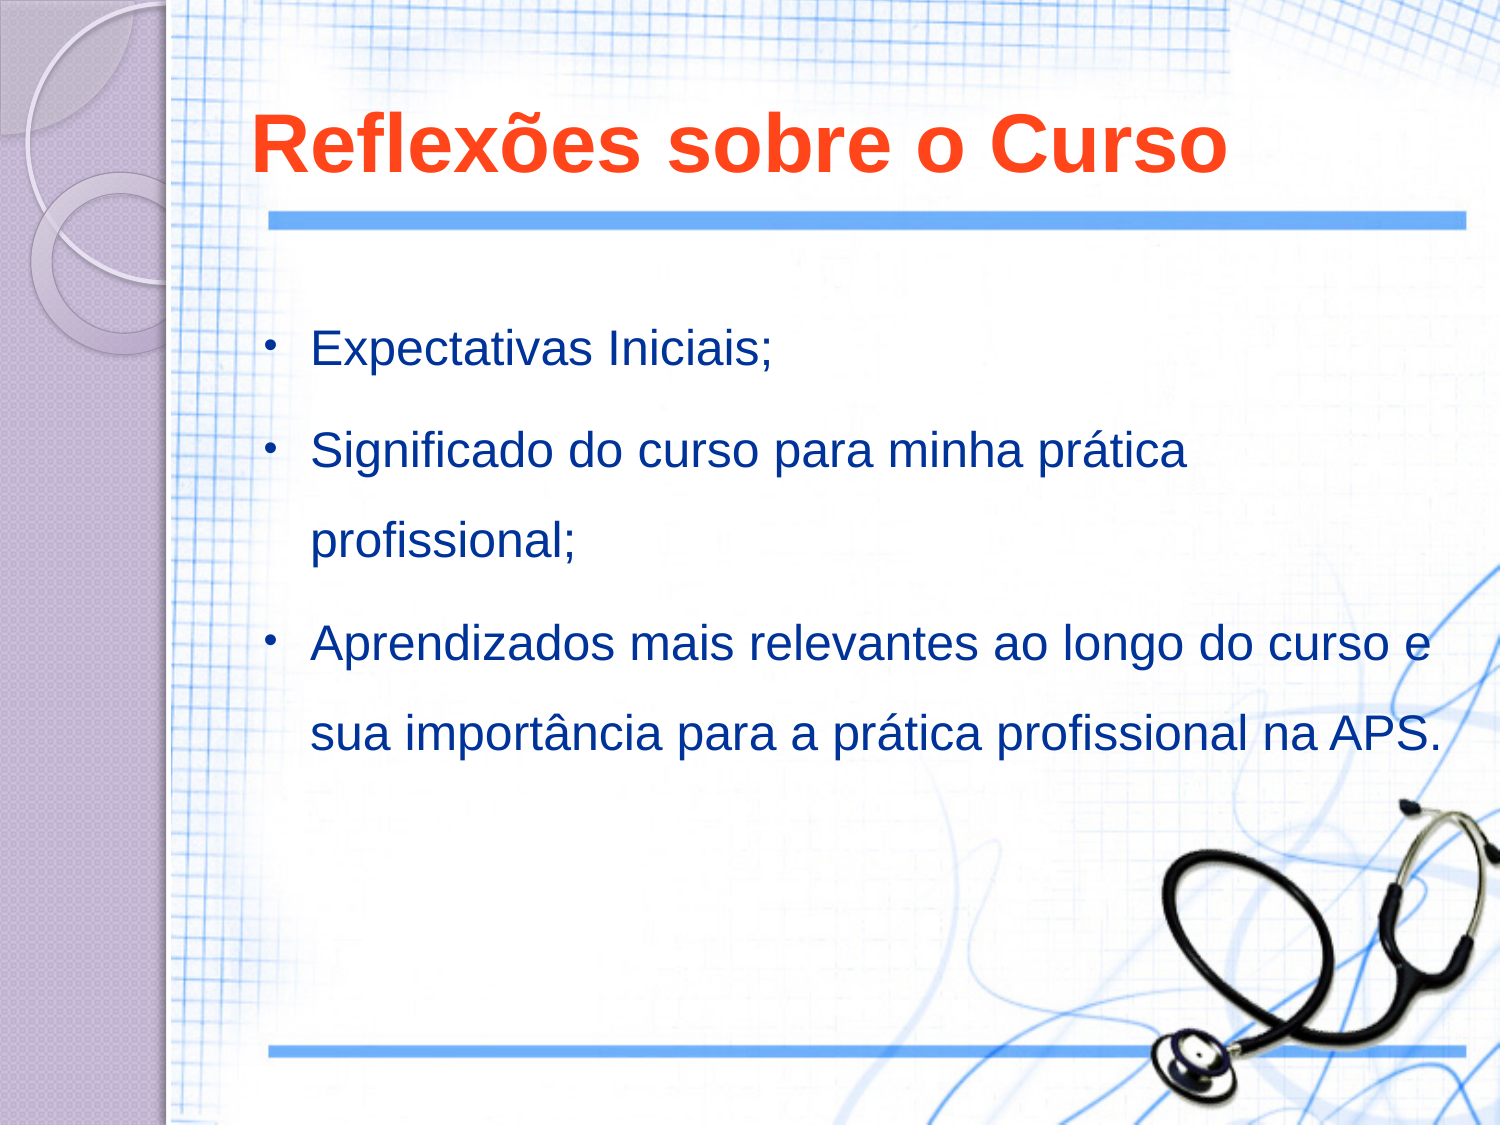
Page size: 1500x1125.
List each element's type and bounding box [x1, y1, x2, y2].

picture [170, 0, 1500, 1125]
